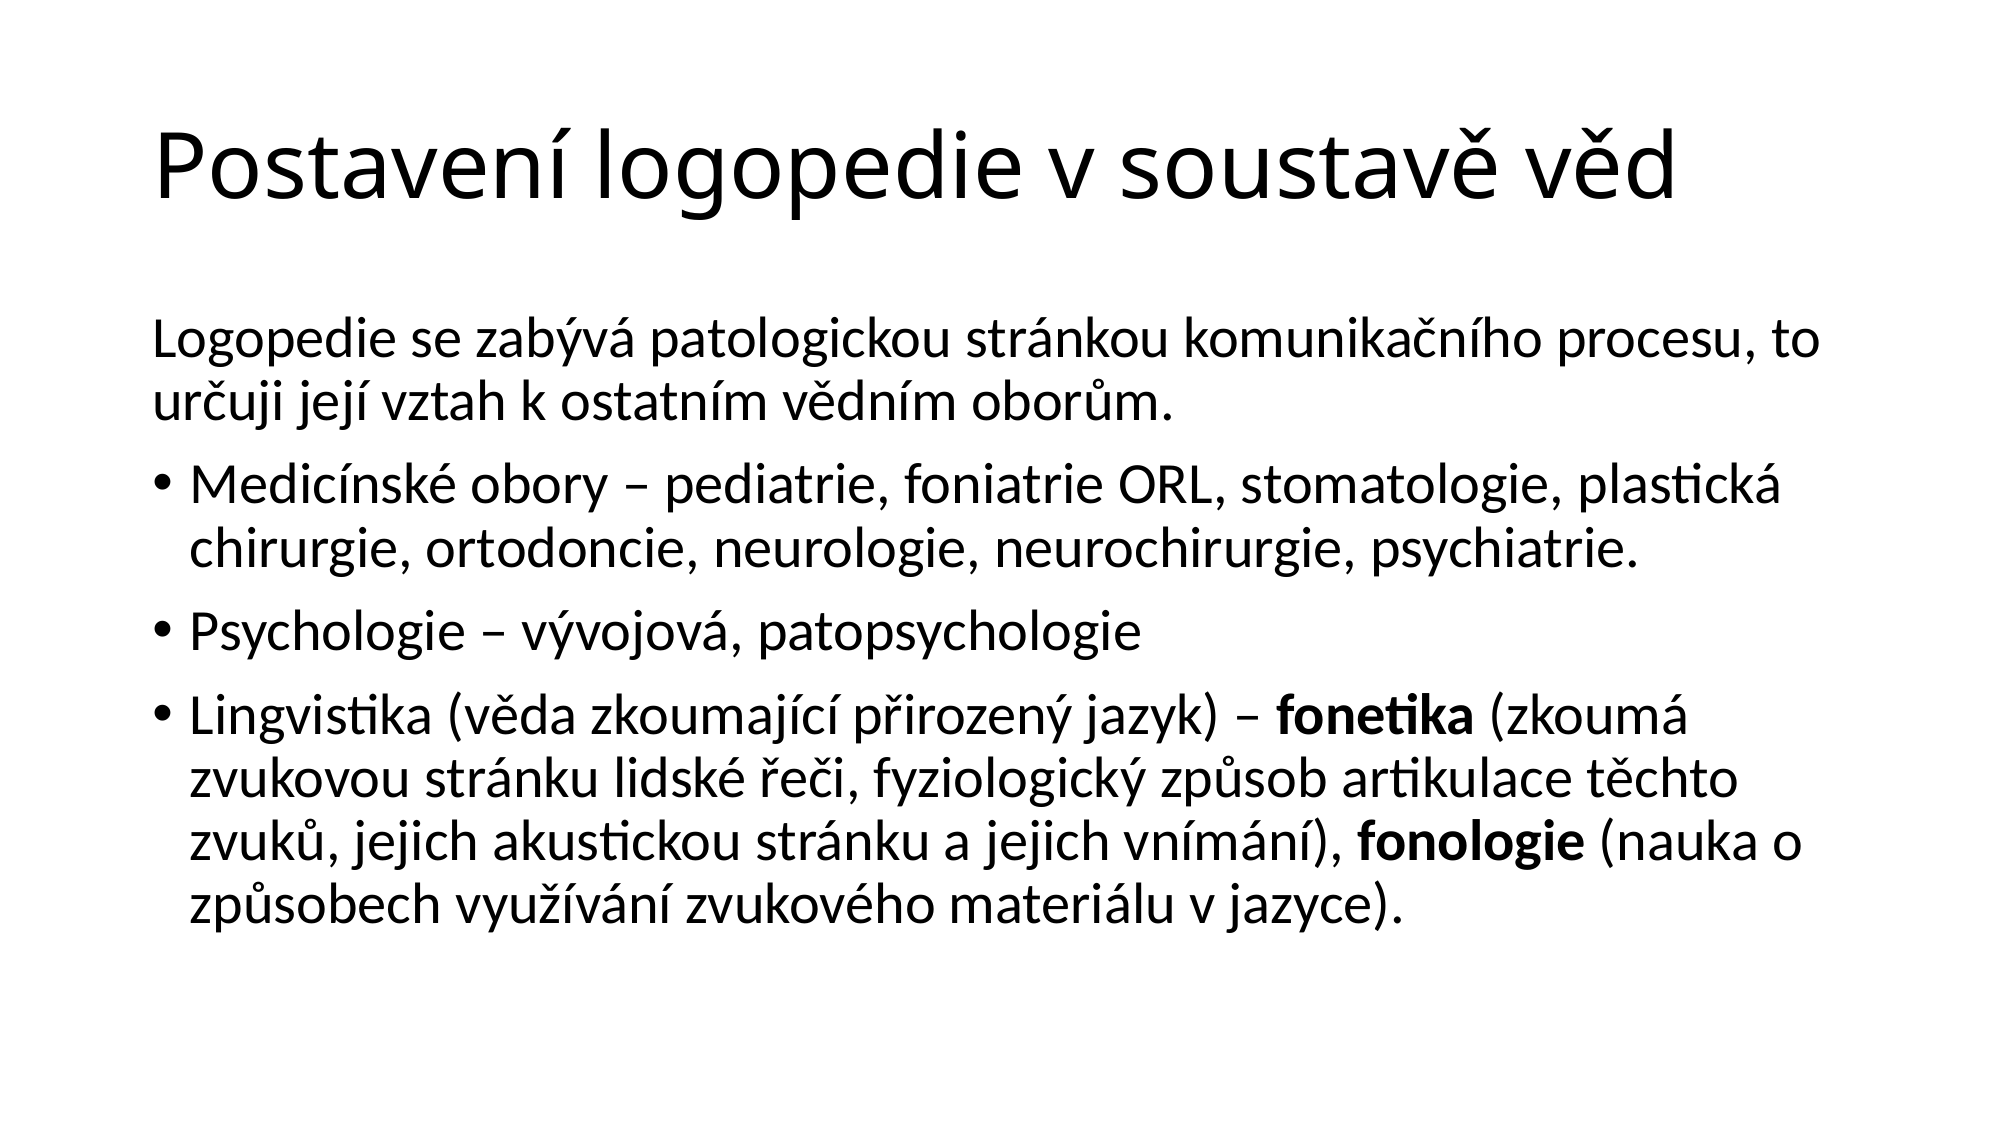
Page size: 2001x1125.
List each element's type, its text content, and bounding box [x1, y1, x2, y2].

title Postavení logopedie v soustavě věd [137, 59, 1863, 278]
list Logopedie se zabývá patologickou stránkou komunikačního procesu, to určuji její vztah k ostatním vědním oborům. Medicínské obory – pediatrie, foniatrie ORL, stomatologie, plastická chirurgie, ortodoncie, neurologie, neurochirurgie, psychiatrie. Psychologie – vývojová, patopsychologie Lingvistika (věda zkoumající přirozený jazyk) – fonetika (zkoumá zvukovou stránku lidské řeči, fyziologický způsob artikulace těchto zvuků, jejich akustickou stránku a jejich vnímání), fonologie (nauka o způsobech využívání zvukového materiálu v jazyce). [137, 299, 1863, 1014]
